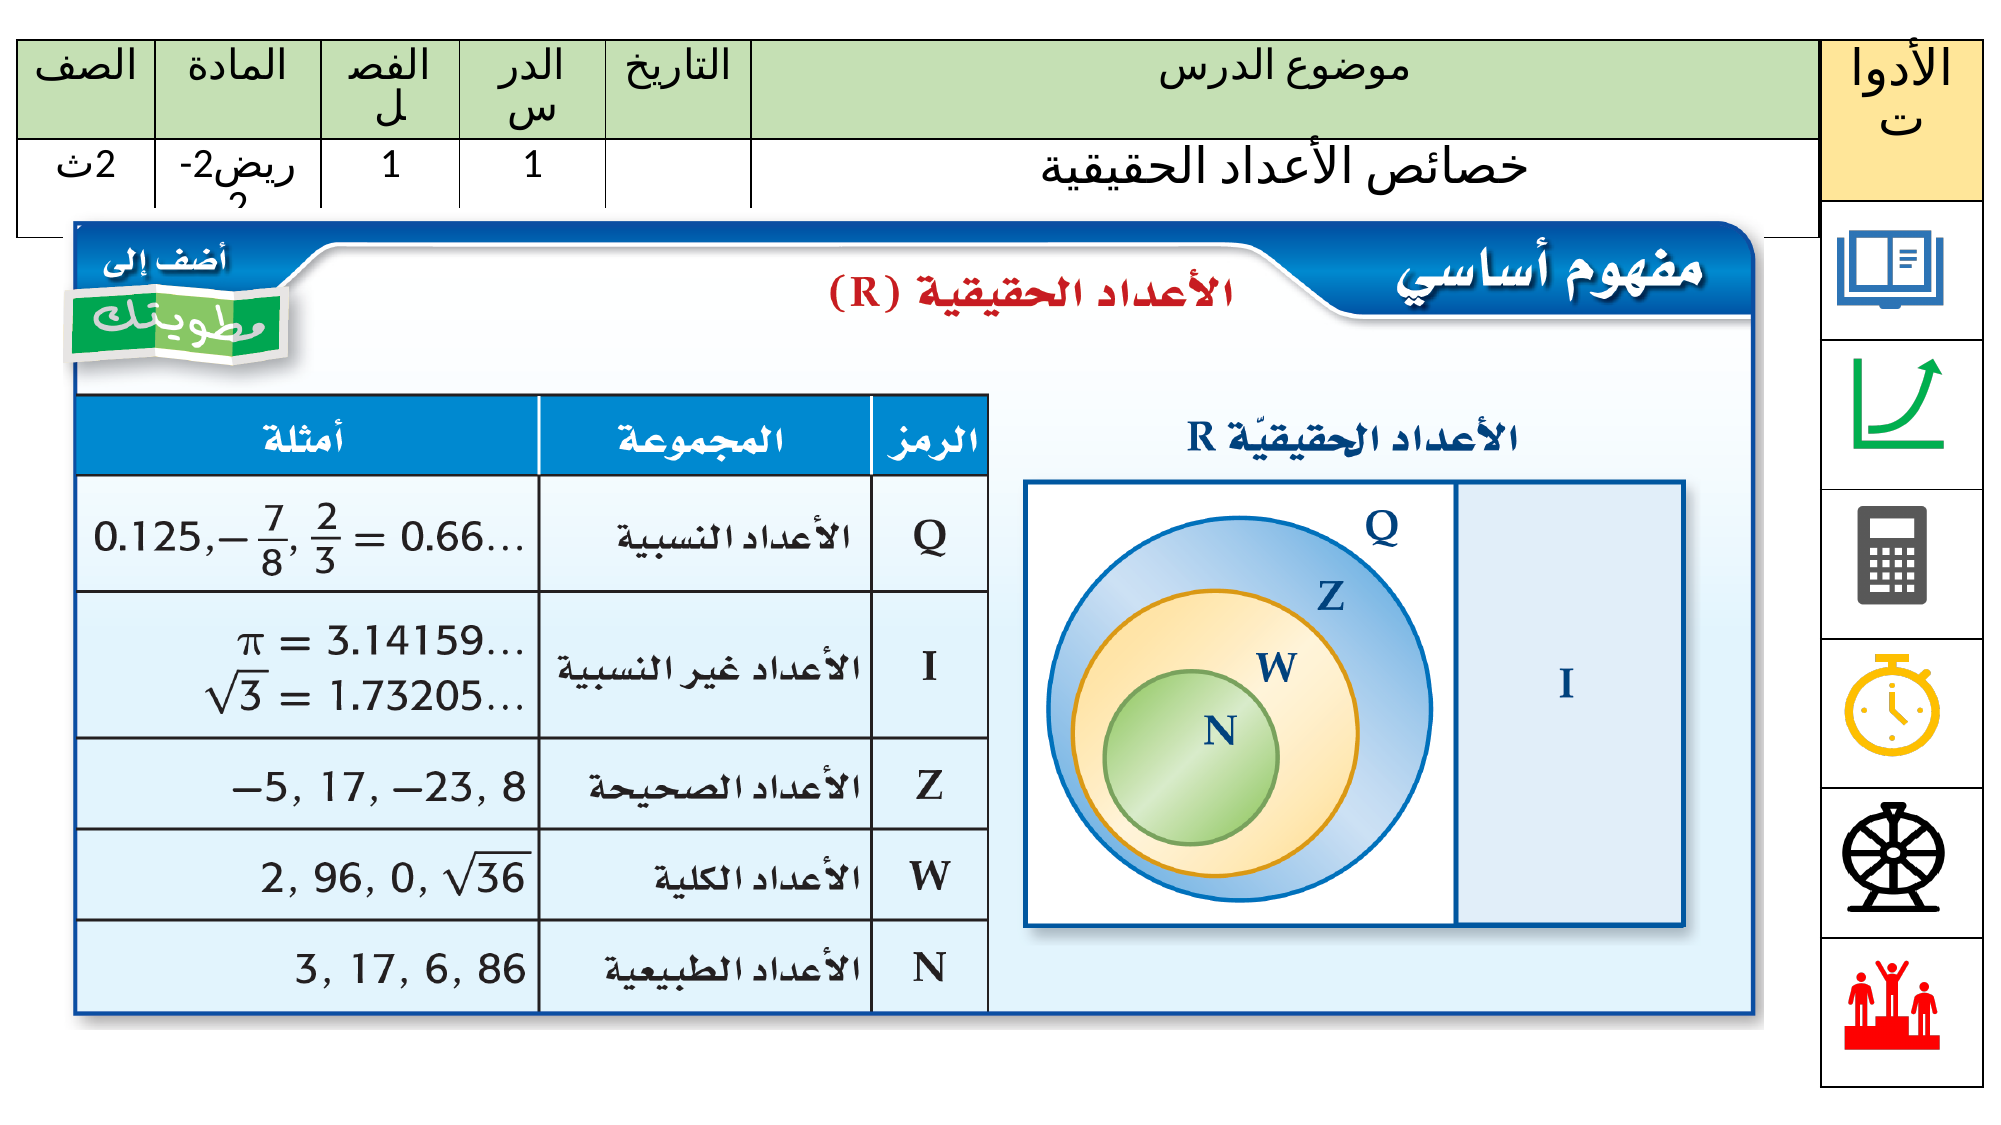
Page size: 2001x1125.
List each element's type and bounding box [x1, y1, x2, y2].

picture [1825, 642, 1959, 768]
picture [63, 208, 1764, 1030]
picture [1835, 948, 1949, 1062]
picture [1827, 802, 1961, 912]
picture [1832, 211, 1948, 327]
picture [1833, 496, 1951, 614]
picture [1835, 340, 1962, 467]
